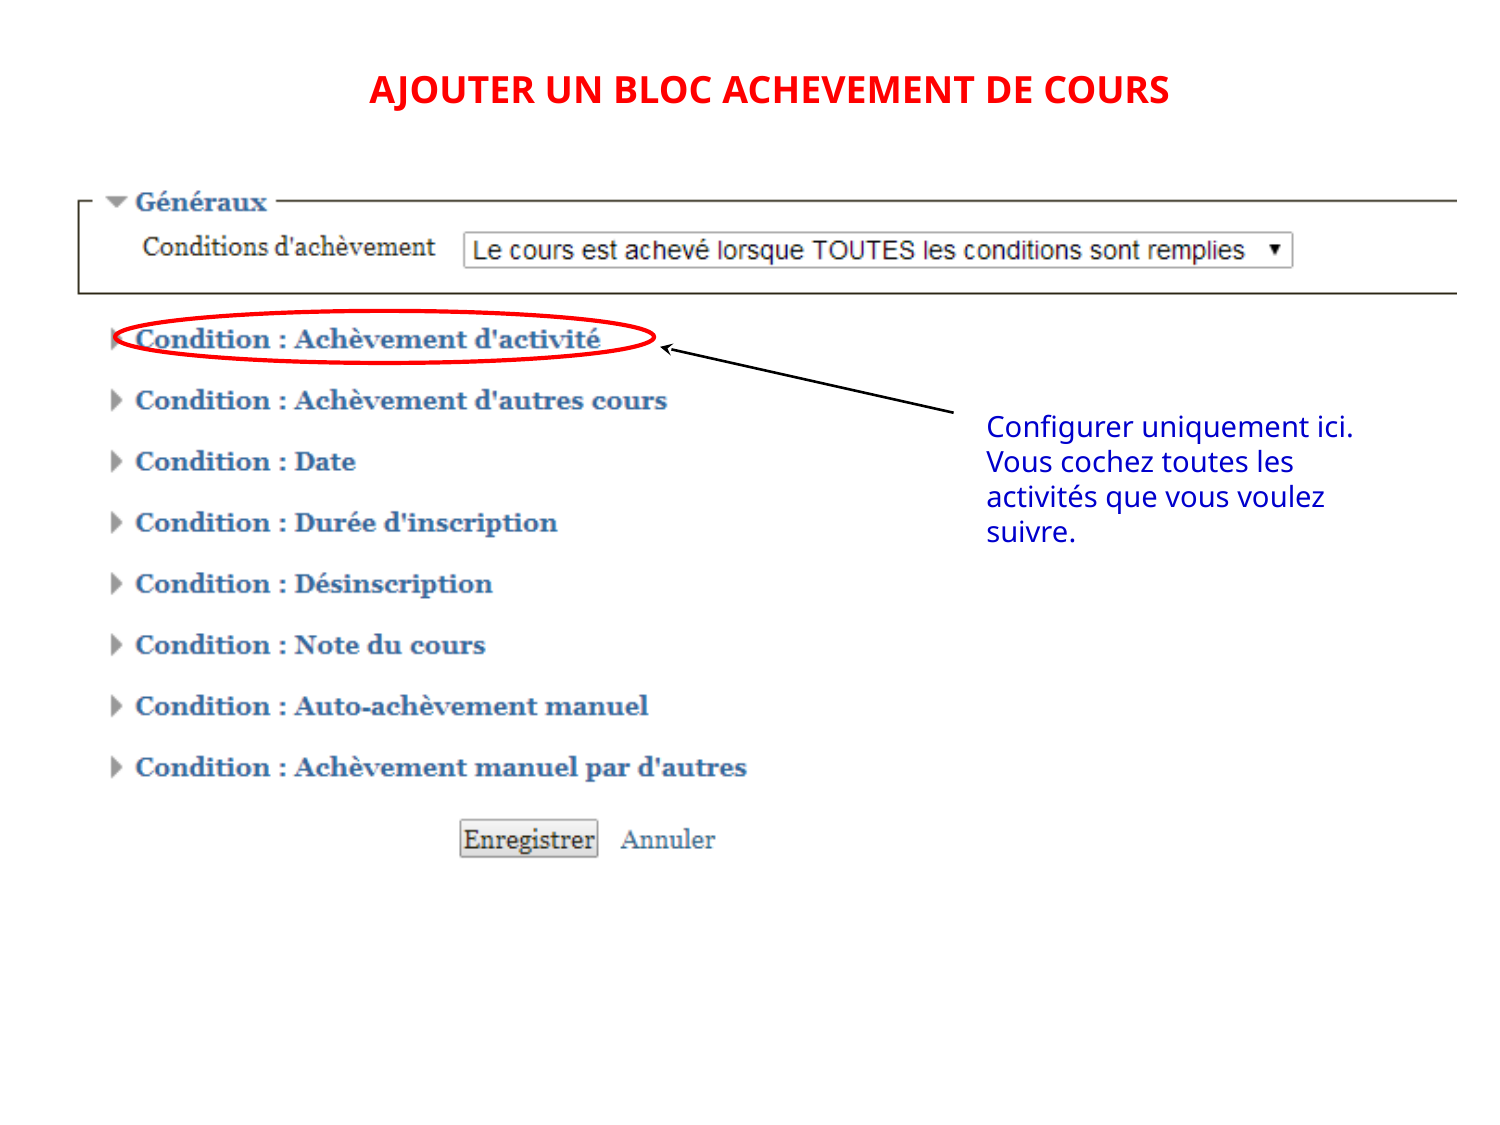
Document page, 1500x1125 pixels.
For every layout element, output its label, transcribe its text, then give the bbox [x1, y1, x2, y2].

text_box AJOUTER UN BLOC ACHEVEMENT DE COURS [354, 58, 1271, 119]
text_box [659, 346, 954, 413]
picture [66, 166, 1457, 887]
